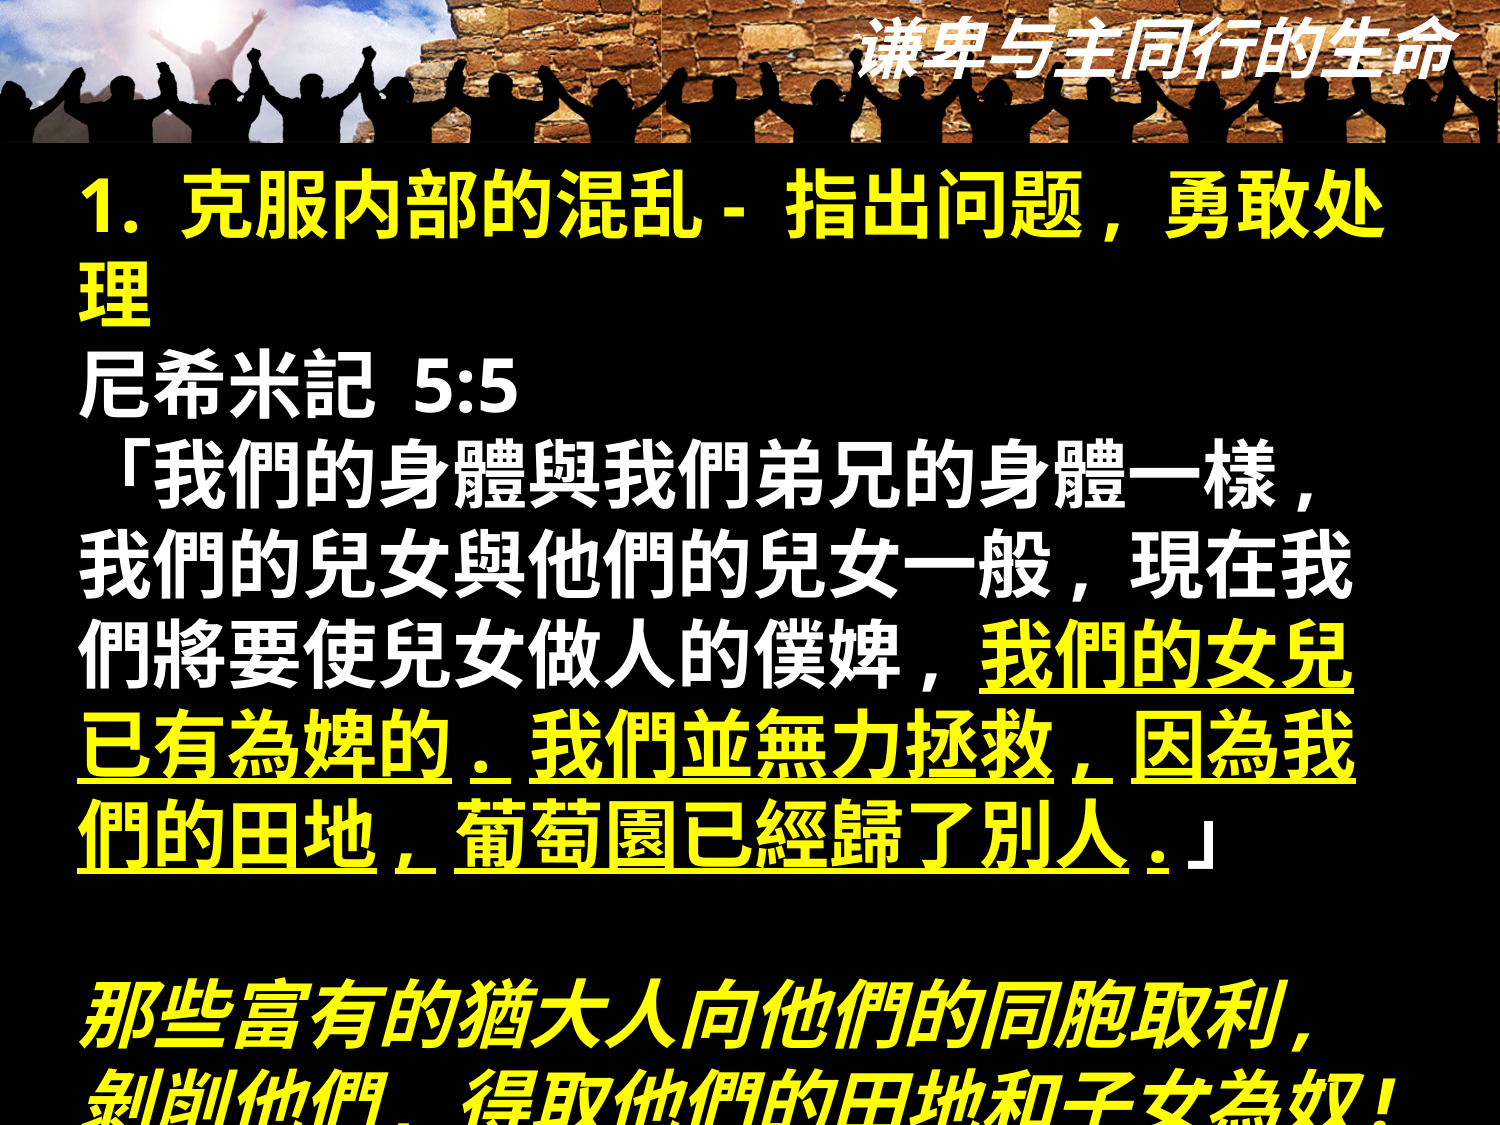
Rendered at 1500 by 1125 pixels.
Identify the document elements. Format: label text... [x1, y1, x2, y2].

picture [0, 0, 1500, 143]
subtitle 1. 克服内部的混乱- 指出问题, 勇敢处理 尼希米記 5:5 「我們的身體與我們弟兄的身體一樣, 我們的兒女與他們的兒女一般, 現在我們將要使兒女做人的僕婢, 我們的女兒已有為婢的. 我們並無力拯救, 因為我們的田地, 葡萄園已經歸了別人.」 那些富有的猶大人向他們的同胞取利, 剝削他們, 得取他們的田地和子女為奴! [62, 149, 1438, 1088]
